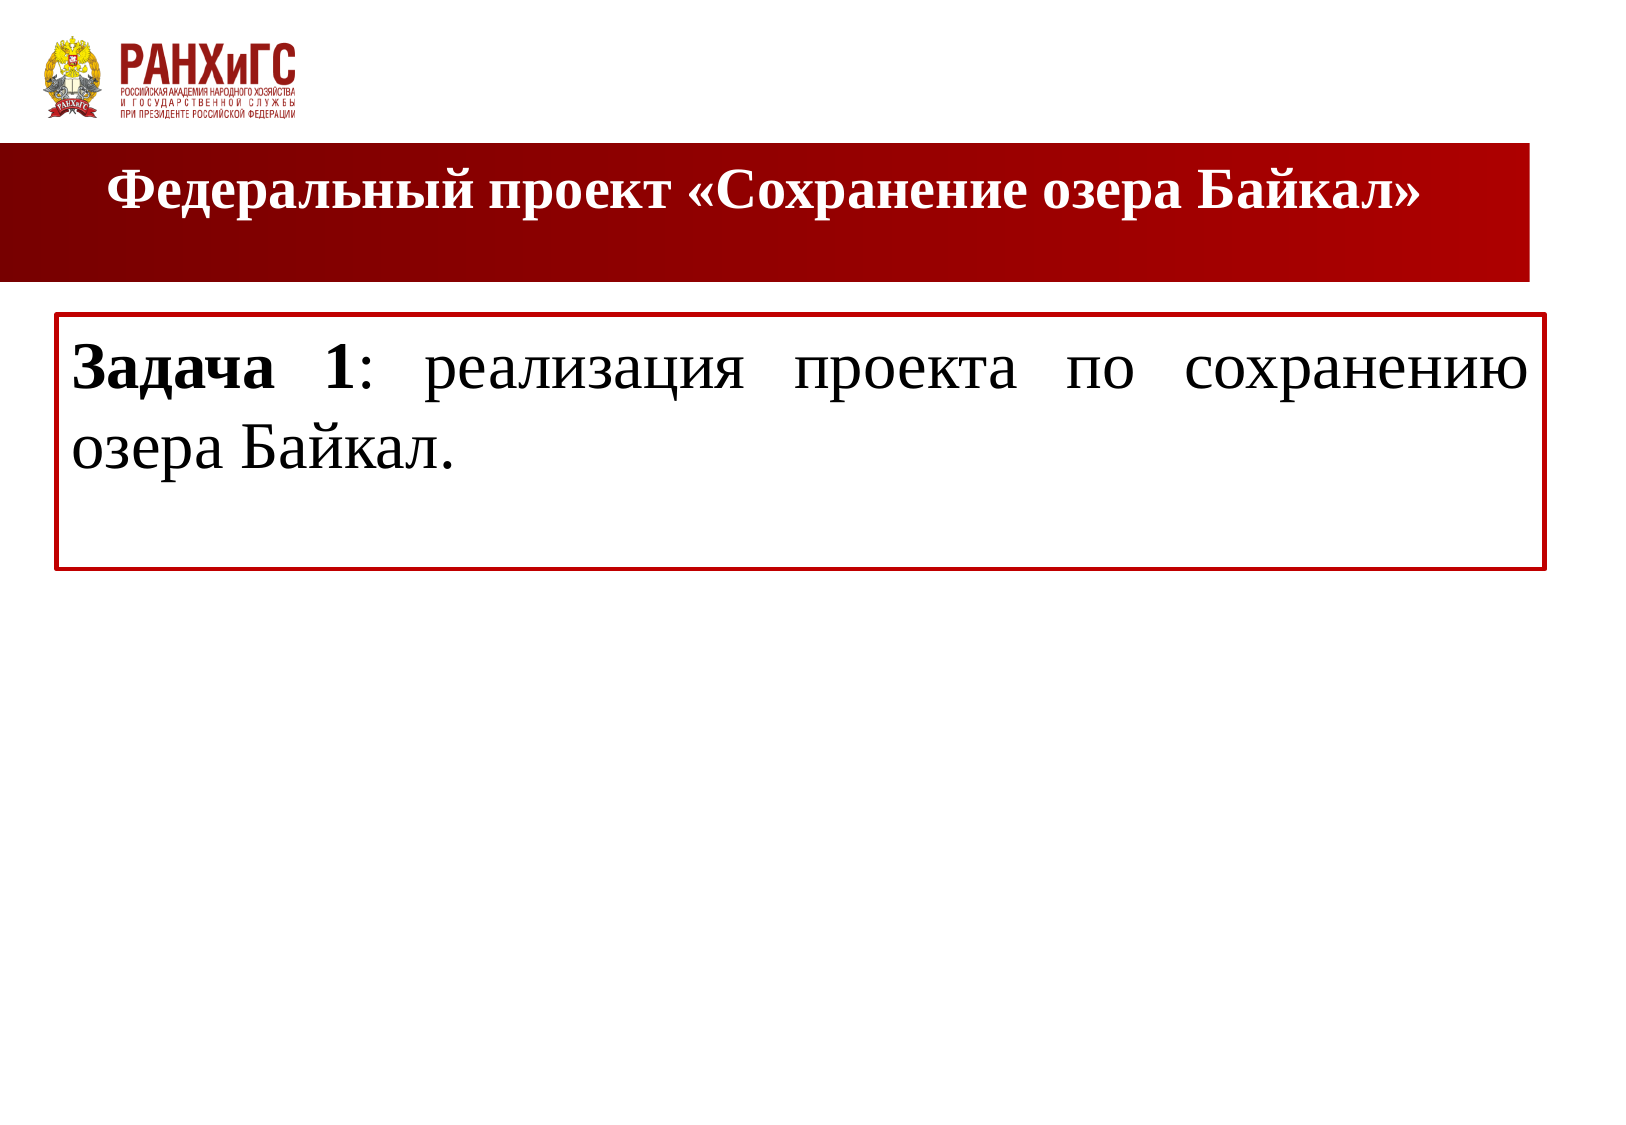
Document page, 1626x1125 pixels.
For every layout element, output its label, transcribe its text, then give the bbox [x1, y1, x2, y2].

picture [43, 35, 295, 120]
text_box Федеральный проект «Сохранение озера Байкал» [0, 143, 1530, 282]
text_box Задача 1: реализация проекта по сохранению озера Байкал. [56, 314, 1545, 569]
